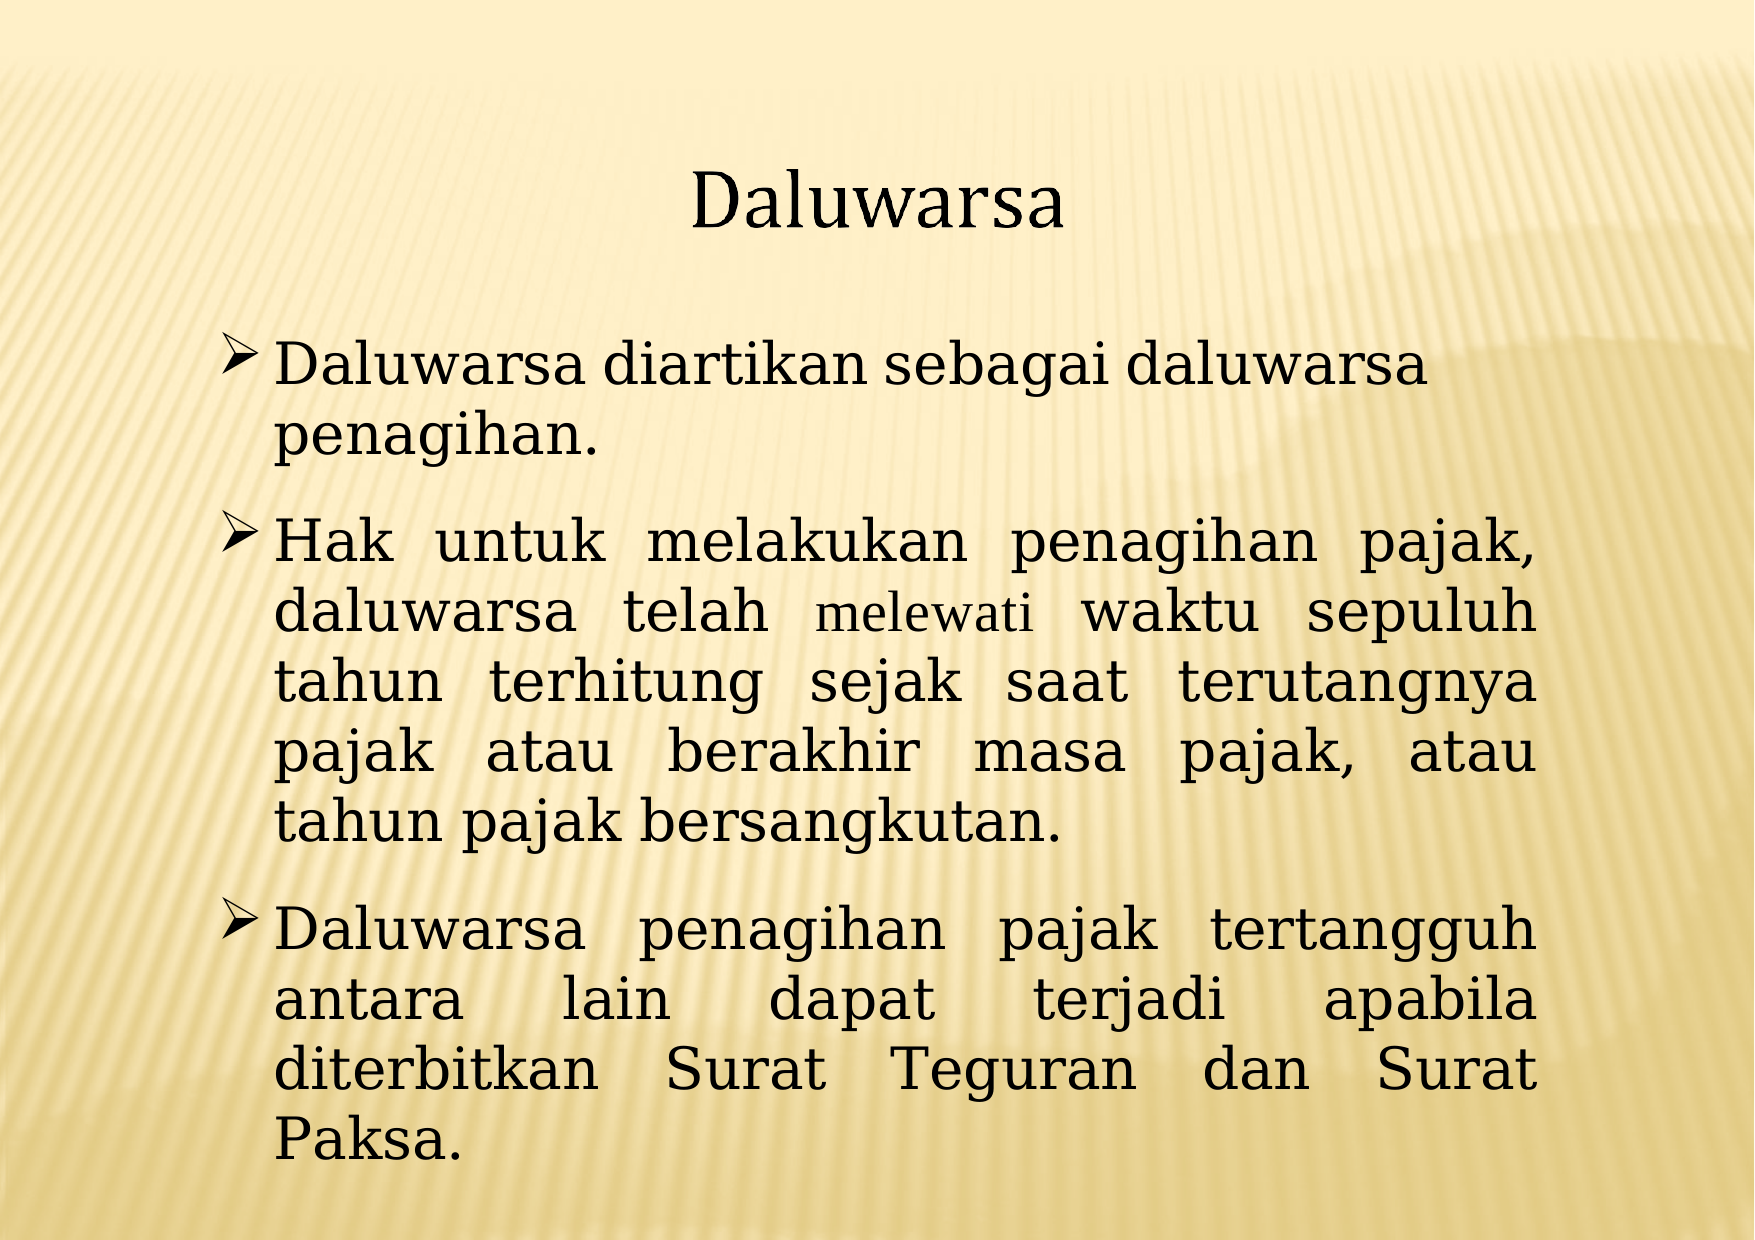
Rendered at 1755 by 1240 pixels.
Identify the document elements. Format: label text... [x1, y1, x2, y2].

text_box [692, 169, 1064, 228]
text_box Daluwarsa diartikan sebagai daluwarsa penagihan. Hak untuk melakukan penagihan pajak, daluwarsa telah melewati waktu sepuluh tahun terhitung sejak saat terutangnya pajak atau berakhir masa pajak, atau tahun pajak bersangkutan. Daluwarsa penagihan pajak tertangguh antara lain dapat terjadi apabila diterbitkan Surat Teguran dan Surat Paksa. [215, 325, 1539, 1171]
